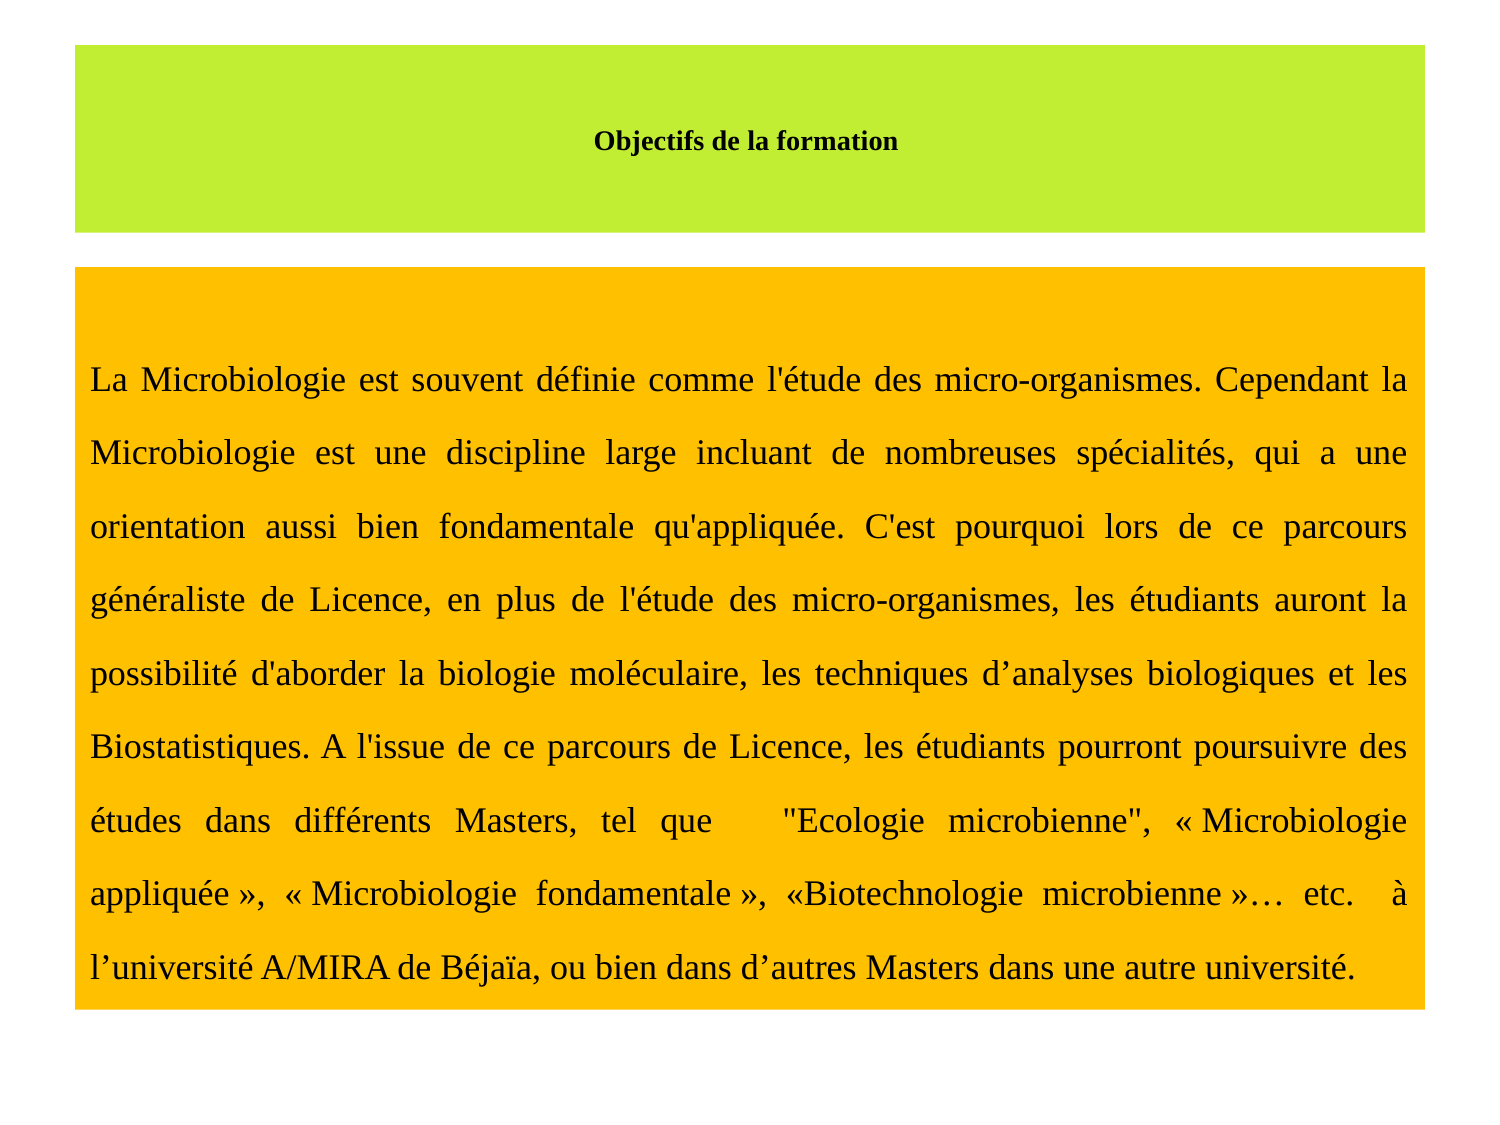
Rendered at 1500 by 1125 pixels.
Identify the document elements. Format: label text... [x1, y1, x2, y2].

list La Microbiologie est souvent définie comme l'étude des micro-organismes. Cependant la Microbiologie est une discipline large incluant de nombreuses spécialités, qui a une orientation aussi bien fondamentale qu'appliquée. C'est pourquoi lors de ce parcours généraliste de Licence, en plus de l'étude des micro-organismes, les étudiants auront la possibilité d'aborder la biologie moléculaire, les techniques d’analyses biologiques et les Biostatistiques. A l'issue de ce parcours de Licence, les étudiants pourront poursuivre des études dans différents Masters, tel que "Ecologie microbienne", « Microbiologie appliquée », « Microbiologie fondamentale », «Biotechnologie microbienne »… etc. à l’université A/MIRA de Béjaïa, ou bien dans d’autres Masters dans une autre université. [75, 267, 1425, 1010]
title Objectifs de la formation [75, 45, 1425, 233]
